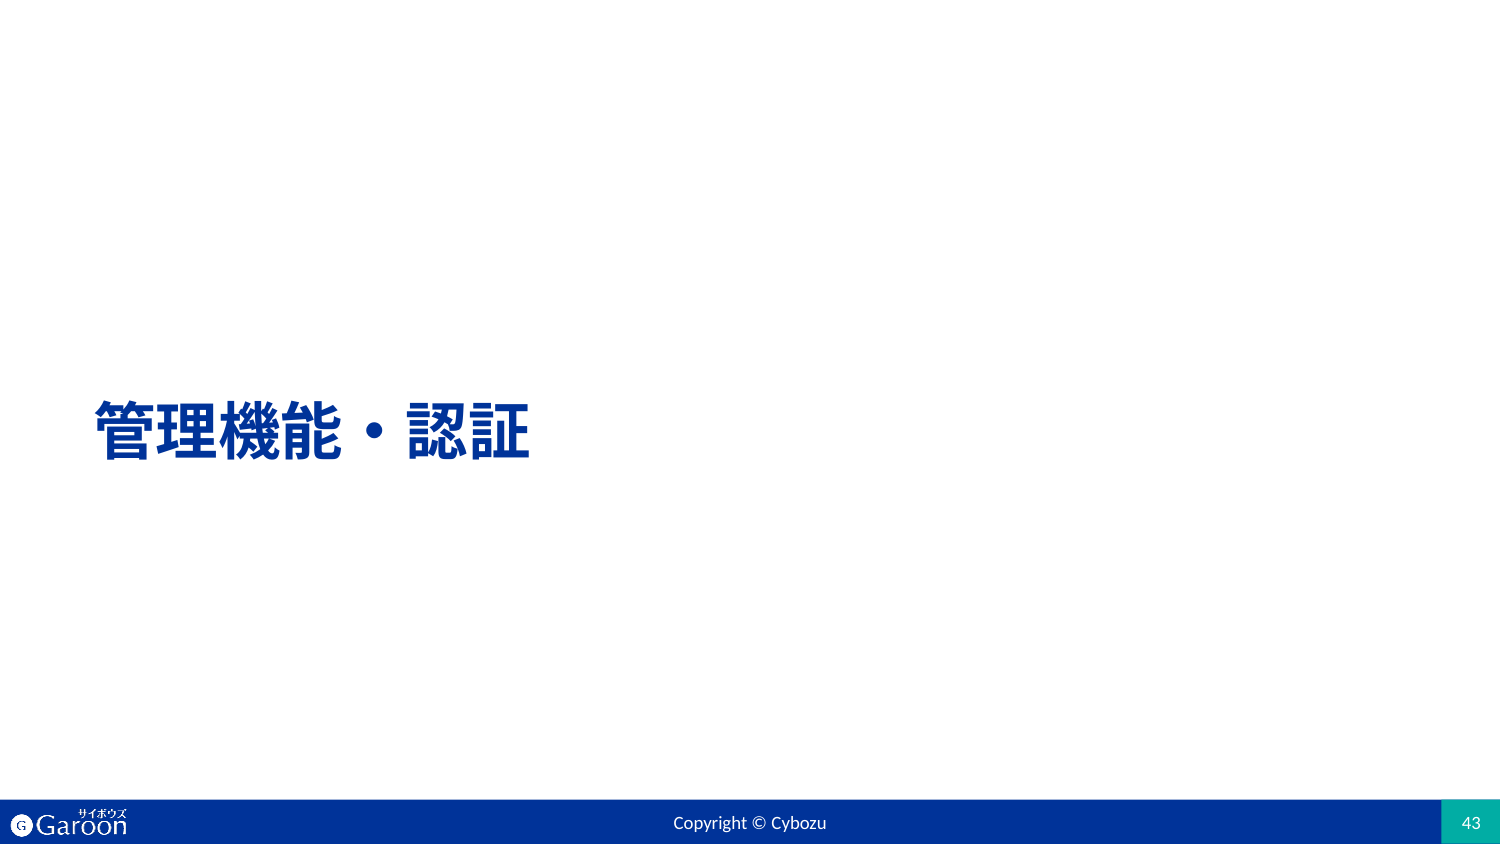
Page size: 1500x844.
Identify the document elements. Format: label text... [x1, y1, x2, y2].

title 管理機能・認証 [78, 327, 1151, 517]
picture [2, 800, 135, 844]
